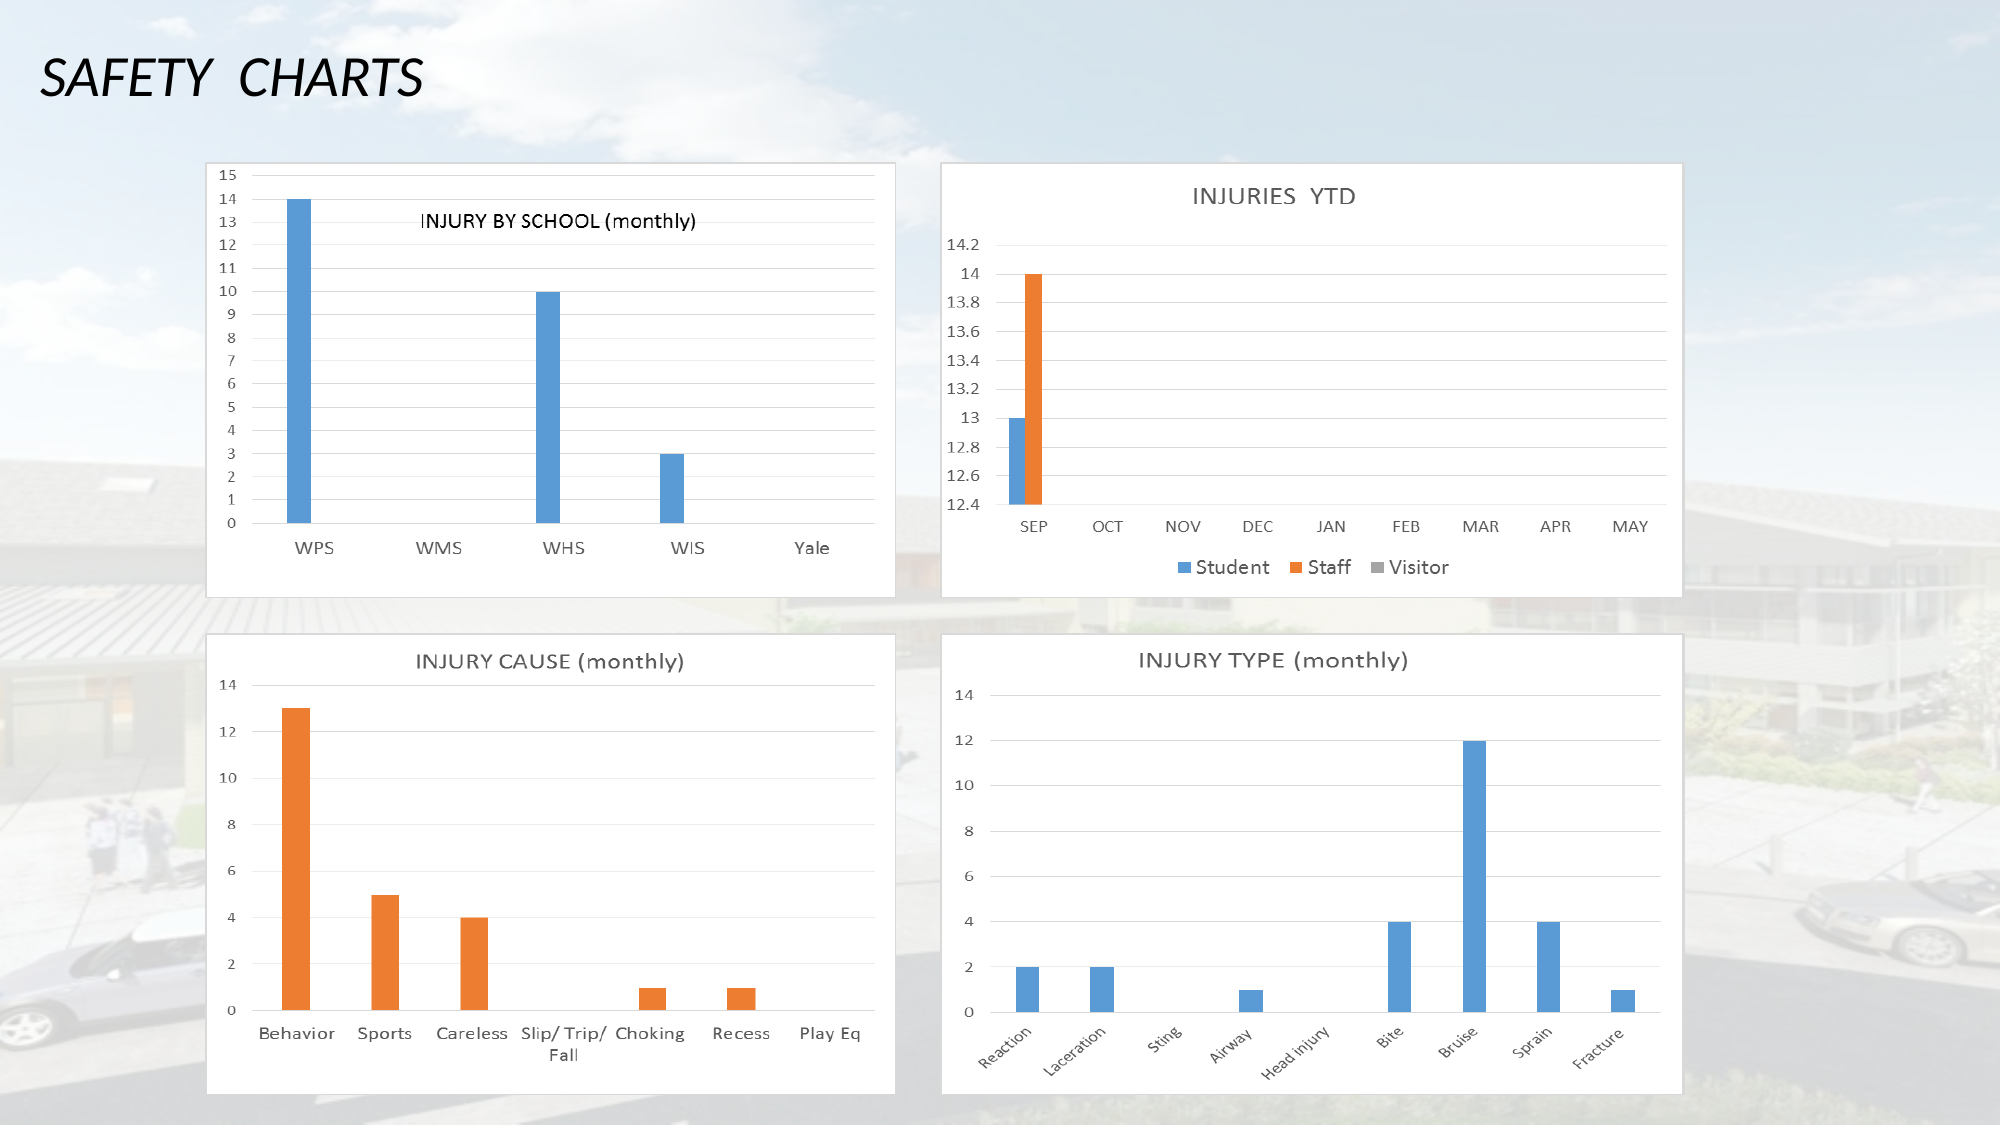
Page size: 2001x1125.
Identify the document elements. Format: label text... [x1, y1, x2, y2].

picture [940, 633, 1685, 1095]
text_box SAFETY CHARTS [25, 30, 440, 115]
picture [205, 162, 896, 598]
picture [205, 633, 896, 1095]
picture [940, 162, 1685, 598]
